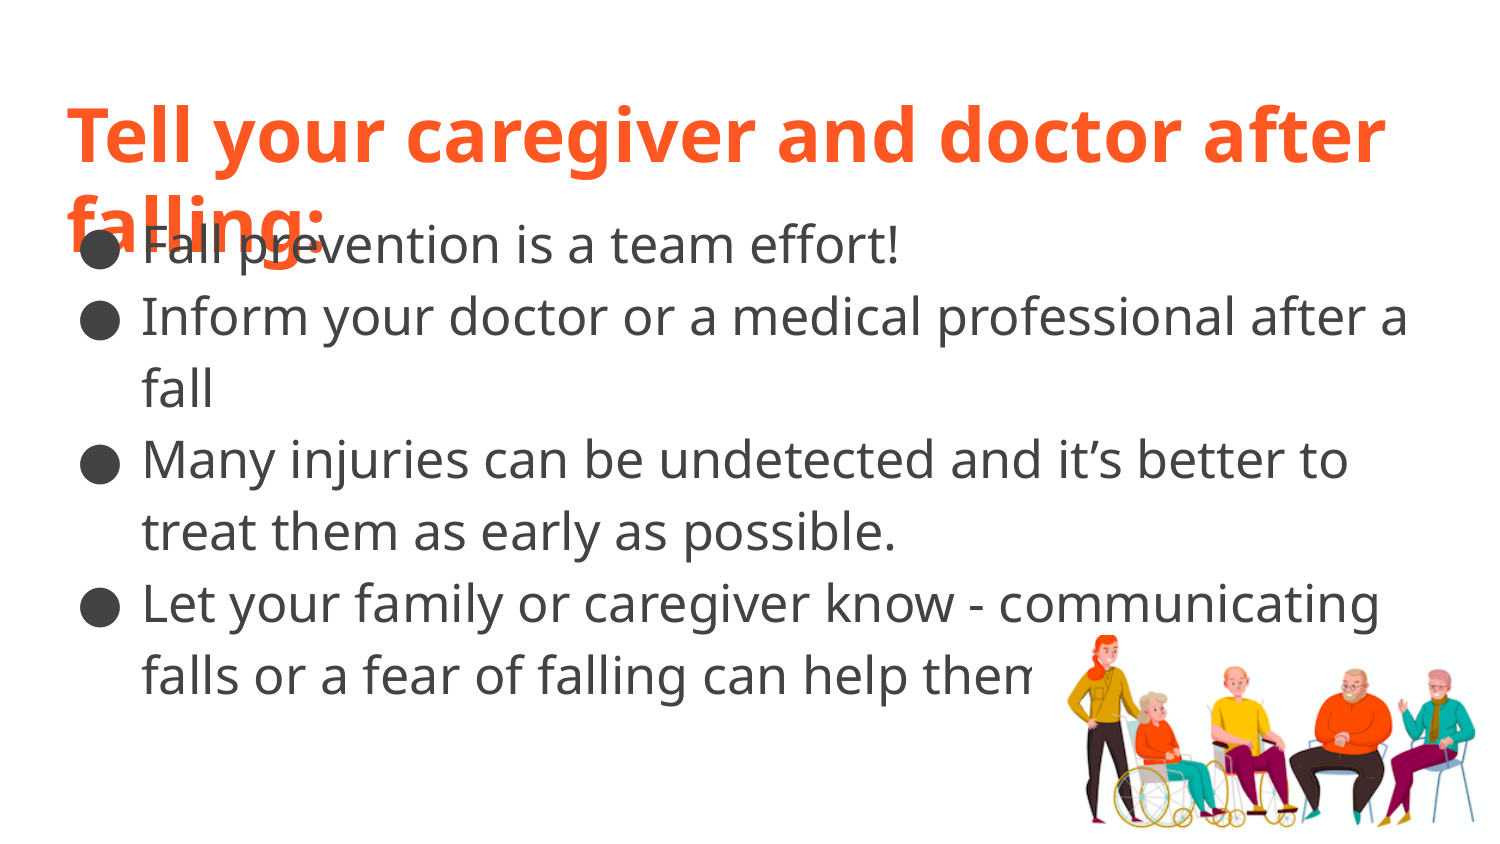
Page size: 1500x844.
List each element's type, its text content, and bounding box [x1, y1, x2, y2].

title Tell your caregiver and doctor after falling: [51, 72, 1449, 167]
picture [1031, 634, 1487, 844]
list Fall prevention is a team effort! Inform your doctor or a medical professional after a fall Many injuries can be undetected and it’s better to treat them as early as possible. Let your family or caregiver know - communicating falls or a fear of falling can help them help you. [51, 187, 1449, 748]
